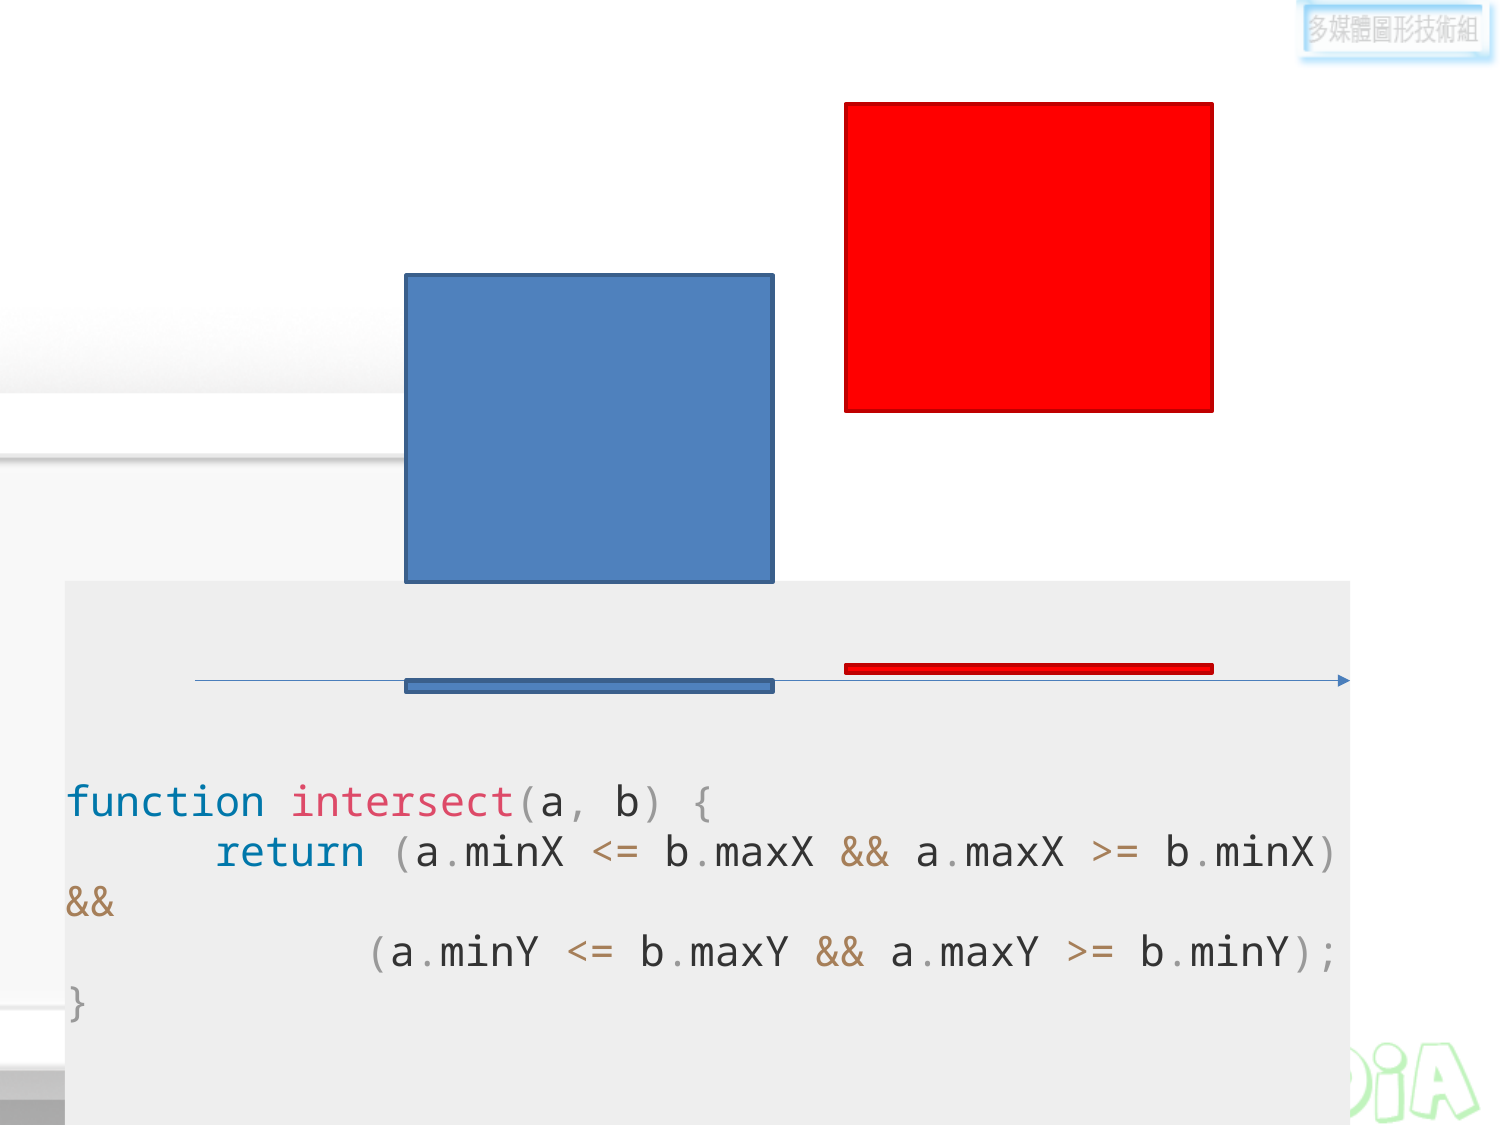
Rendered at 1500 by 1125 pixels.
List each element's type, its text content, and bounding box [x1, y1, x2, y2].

text_box [404, 688, 775, 694]
text_box [404, 273, 775, 584]
text_box [844, 663, 1214, 675]
text_box [844, 102, 1214, 413]
picture [0, 0, 1500, 1125]
list function intersect(a, b) { return (a.minX <= b.maxX && a.maxX >= b.minX) && (a.minY <= b.maxY && a.maxY >= b.minY); } [64, 580, 1351, 1125]
